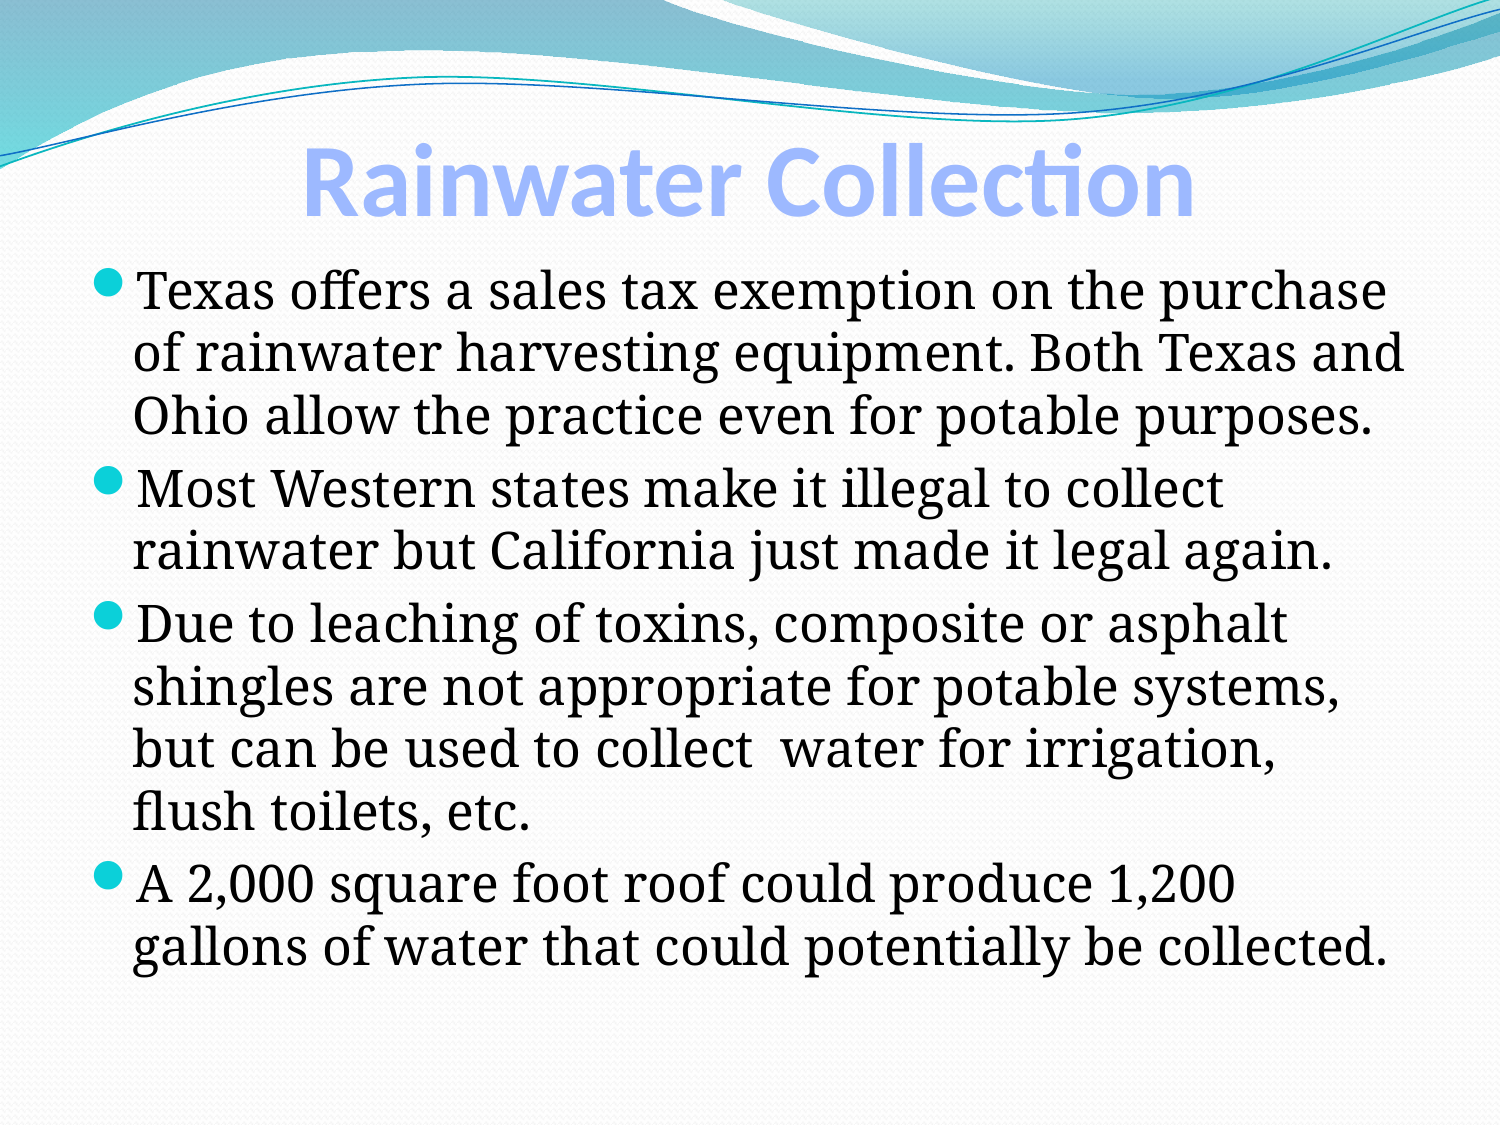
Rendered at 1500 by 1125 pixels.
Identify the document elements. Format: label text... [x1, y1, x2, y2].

title Rainwater Collection [75, 50, 1425, 238]
list Texas offers a sales tax exemption on the purchase of rainwater harvesting equipment. Both Texas and Ohio allow the practice even for potable purposes. Most Western states make it illegal to collect rainwater but California just made it legal again. Due to leaching of toxins, composite or asphalt shingles are not appropriate for potable systems, but can be used to collect water for irrigation, flush toilets, etc. A 2,000 square foot roof could produce 1,200 gallons of water that could potentially be collected. [75, 249, 1425, 1038]
